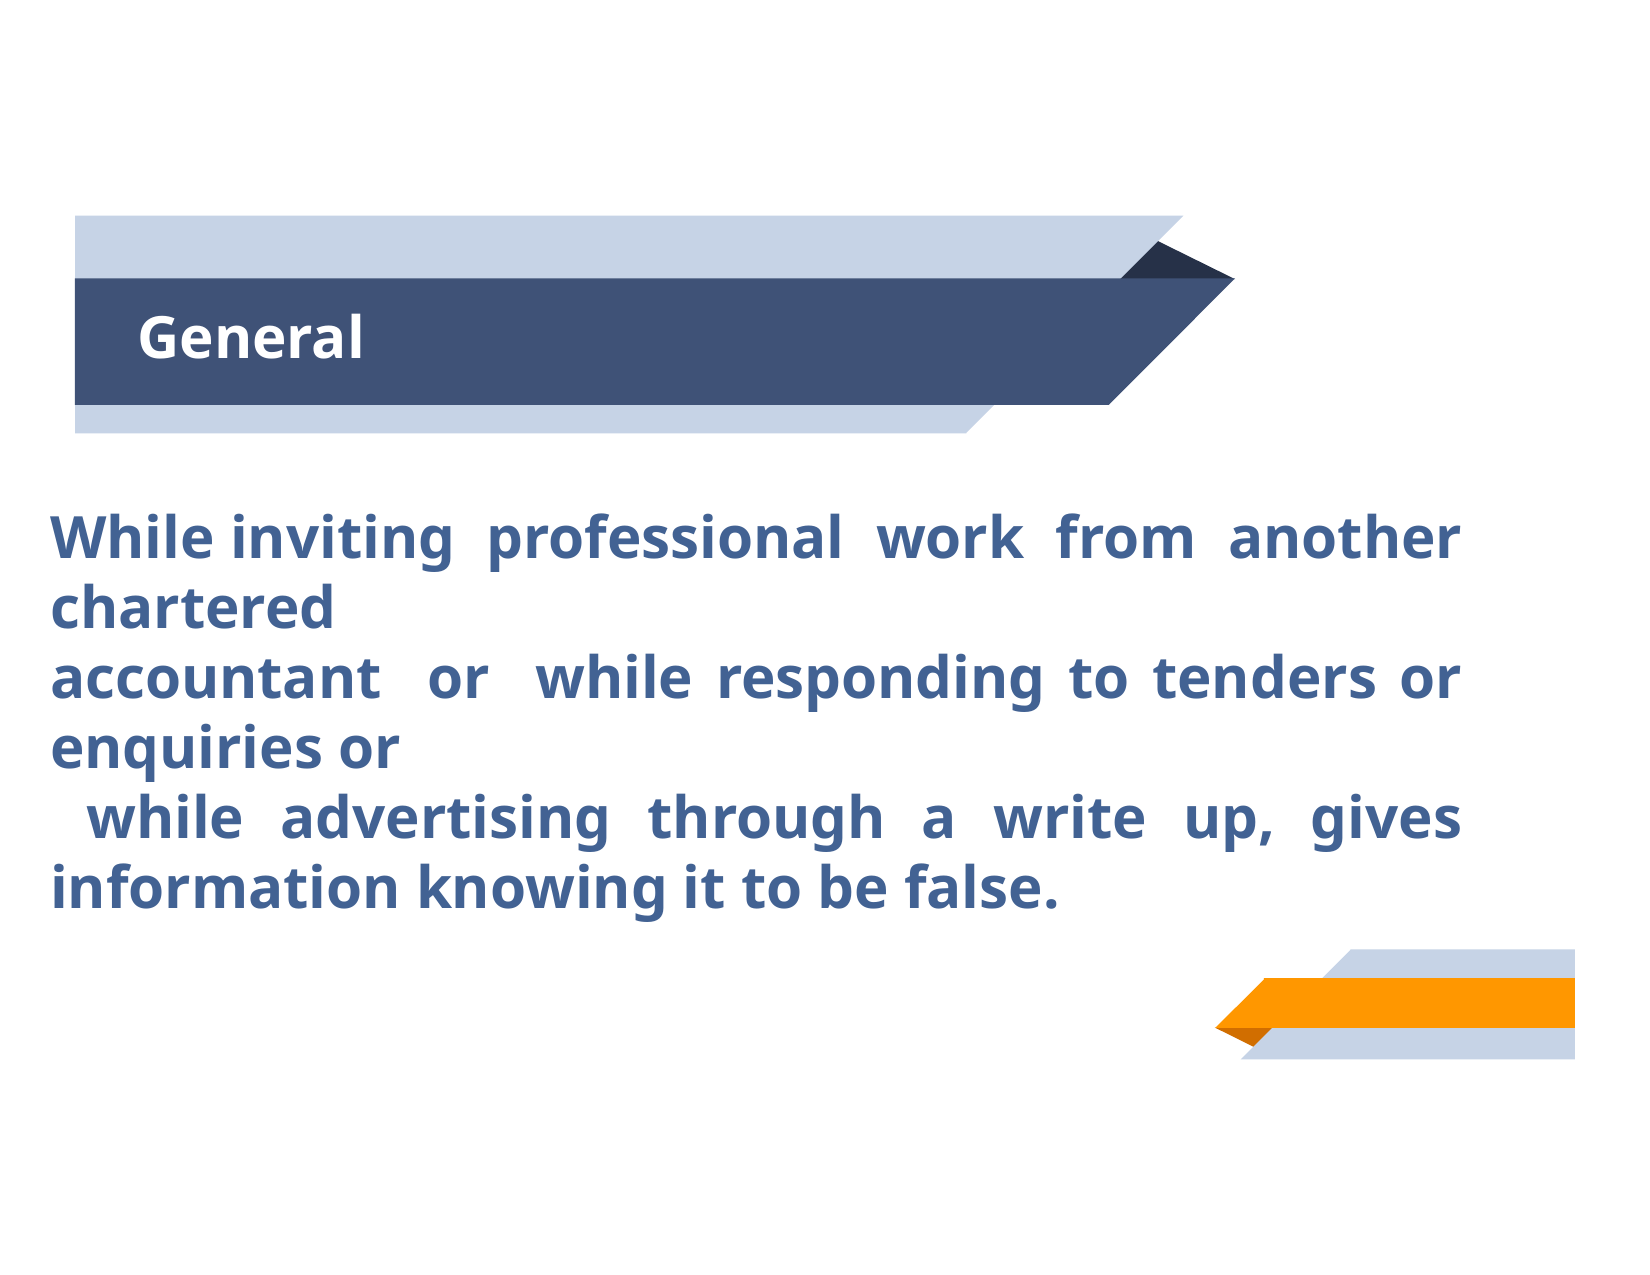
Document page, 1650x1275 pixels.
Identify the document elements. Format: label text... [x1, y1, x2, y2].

title General [137, 299, 1029, 371]
list While inviting professional work from another chartered accountant or while responding to tenders or enquiries or while advertising through a write up, gives information knowing it to be false. [50, 500, 1463, 854]
